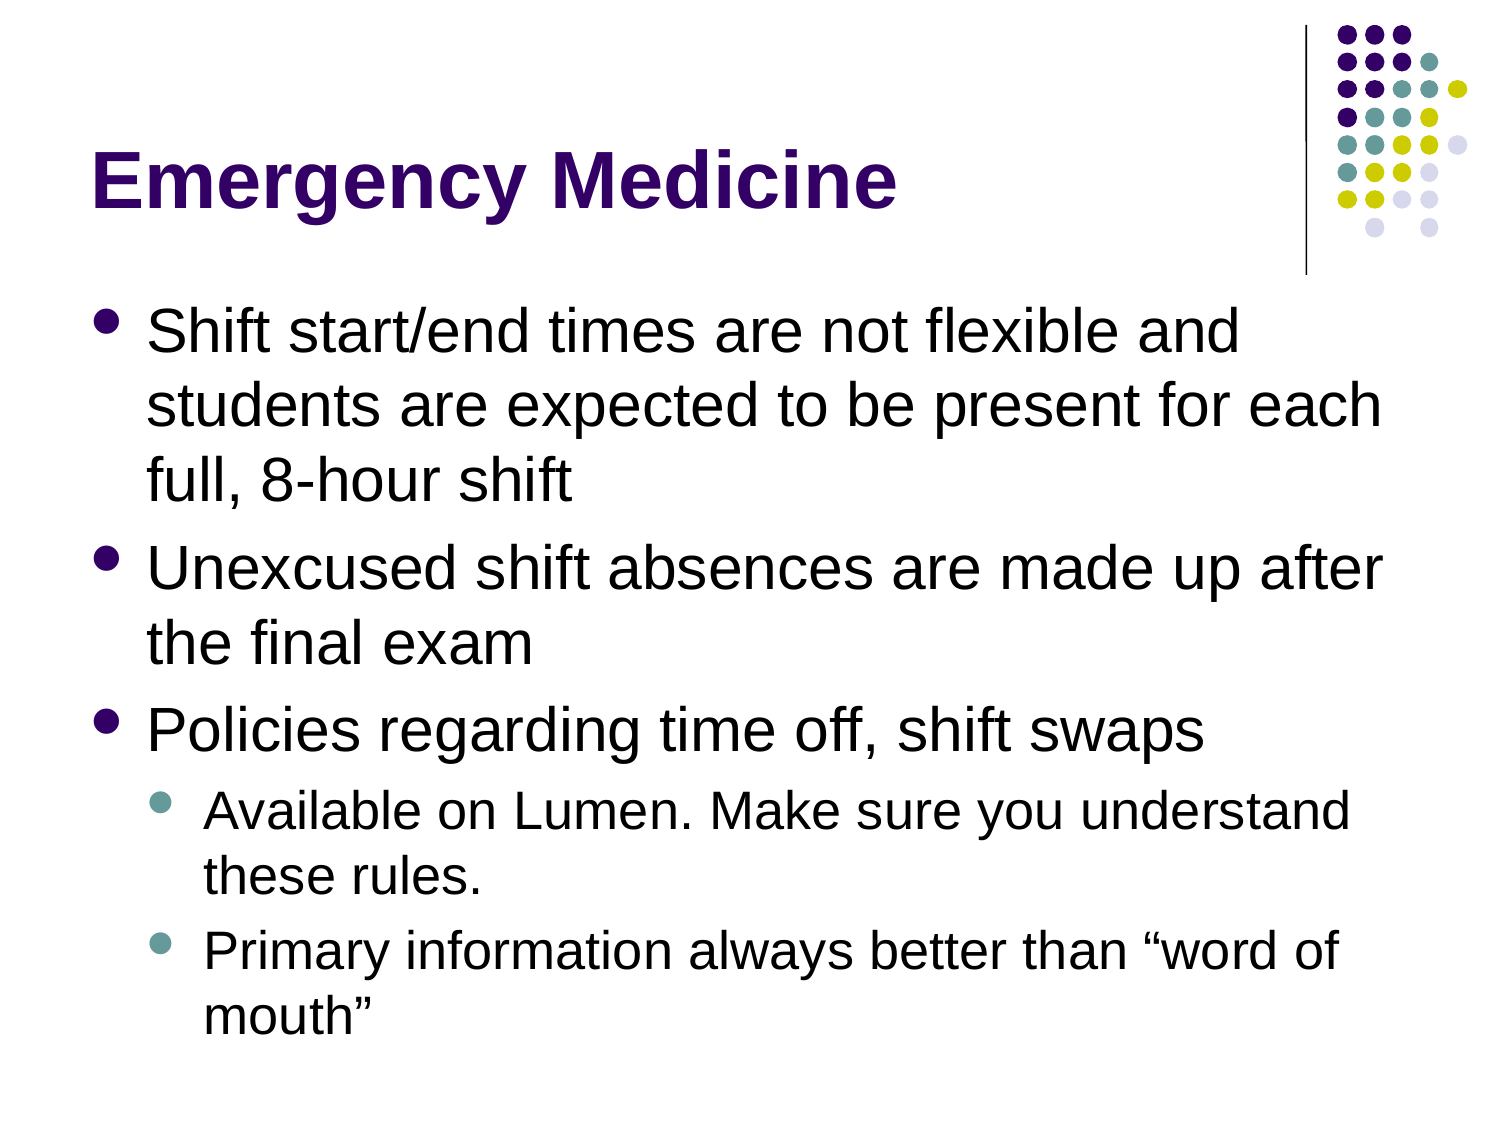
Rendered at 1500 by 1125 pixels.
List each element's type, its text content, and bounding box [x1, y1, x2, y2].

list Shift start/end times are not flexible and students are expected to be present for each full, 8-hour shift Unexcused shift absences are made up after the final exam Policies regarding time off, shift swaps Available on Lumen. Make sure you understand these rules. Primary information always better than “word of mouth” [75, 282, 1425, 1006]
title Emergency Medicine [75, 20, 1313, 233]
